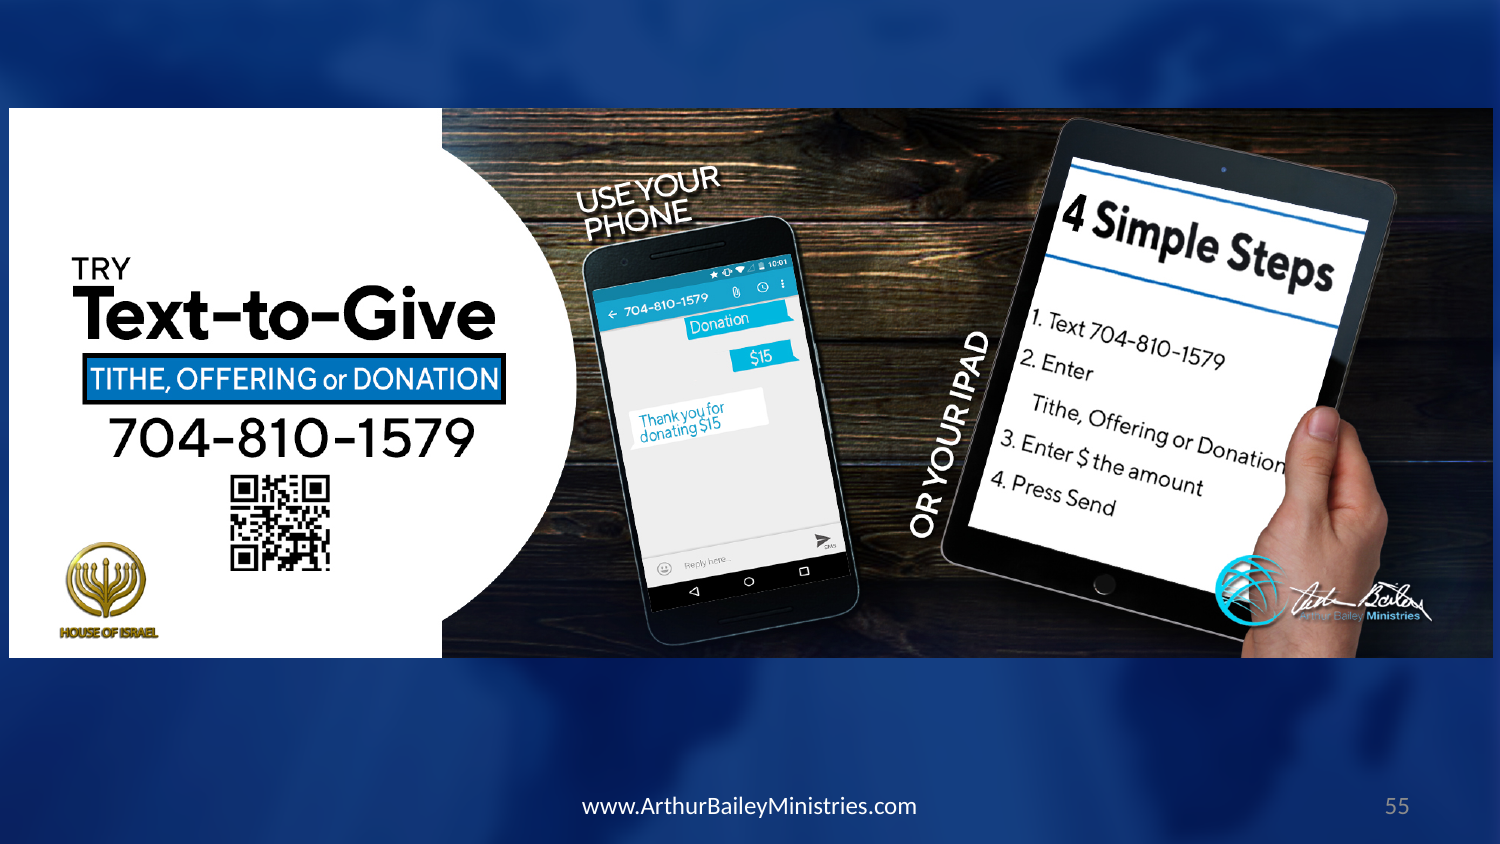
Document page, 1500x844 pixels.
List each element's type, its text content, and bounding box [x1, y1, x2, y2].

picture [0, 0, 1500, 844]
slide_number 55 [1074, 782, 1425, 827]
footer www.ArthurBaileyMinistries.com [512, 782, 988, 827]
